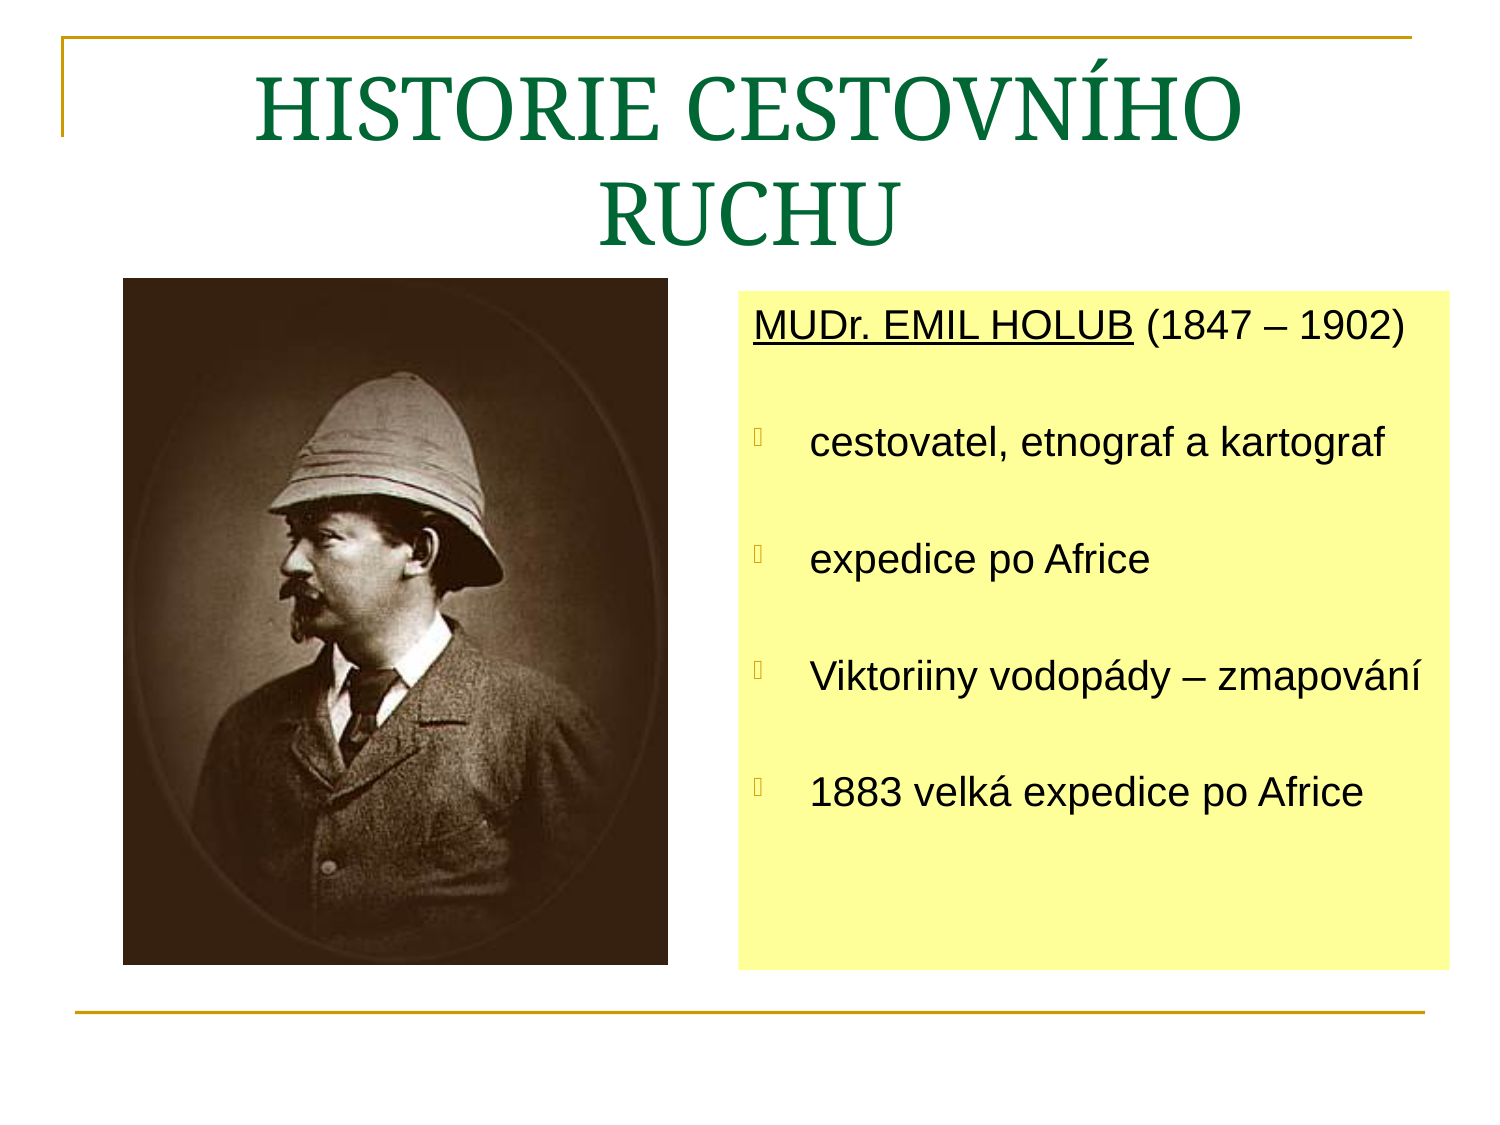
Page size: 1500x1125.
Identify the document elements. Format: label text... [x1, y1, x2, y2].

picture [123, 278, 668, 965]
list MUDr. EMIL HOLUB (1847 – 1902) cestovatel, etnograf a kartograf expedice po Africe Viktoriiny vodopády – zmapování 1883 velká expedice po Africe [738, 290, 1450, 971]
title HISTORIE CESTOVNÍHO RUCHU [75, 45, 1425, 233]
